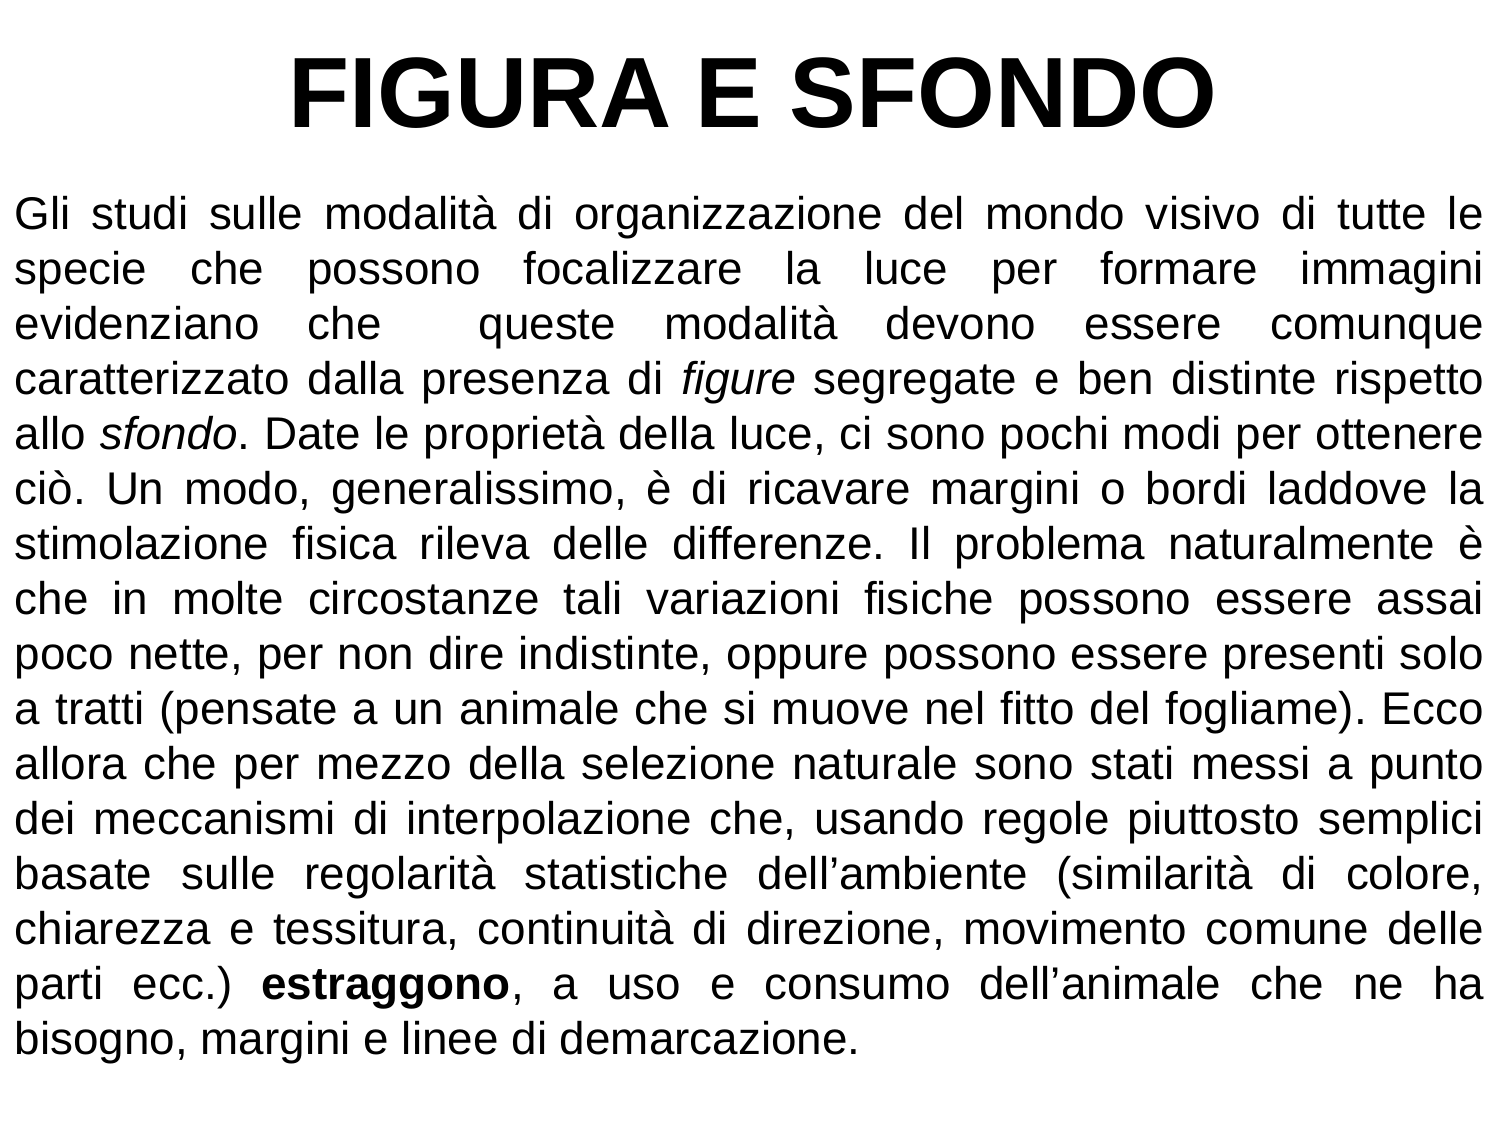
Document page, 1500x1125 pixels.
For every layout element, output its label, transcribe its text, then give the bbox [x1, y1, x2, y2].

text_box Gli studi sulle modalità di organizzazione del mondo visivo di tutte le specie che possono focalizzare la luce per formare immagini evidenziano che queste modalità devono essere comunque caratterizzato dalla presenza di figure segregate e ben distinte rispetto allo sfondo. Date le proprietà della luce, ci sono pochi modi per ottenere ciò. Un modo, generalissimo, è di ricavare margini o bordi laddove la stimolazione fisica rileva delle differenze. Il problema naturalmente è che in molte circostanze tali variazioni fisiche possono essere assai poco nette, per non dire indistinte, oppure possono essere presenti solo a tratti (pensate a un animale che si muove nel fitto del fogliame). Ecco allora che per mezzo della selezione naturale sono stati messi a punto dei meccanismi di interpolazione che, usando regole piuttosto semplici basate sulle regolarità statistiche dell’ambiente (similarità di colore, chiarezza e tessitura, continuità di direzione, movimento comune delle parti ecc.) estraggono, a uso e consumo dell’animale che ne ha bisogno, margini e linee di demarcazione. [0, 176, 1500, 1071]
text_box FIGURA E SFONDO [83, 20, 1423, 155]
